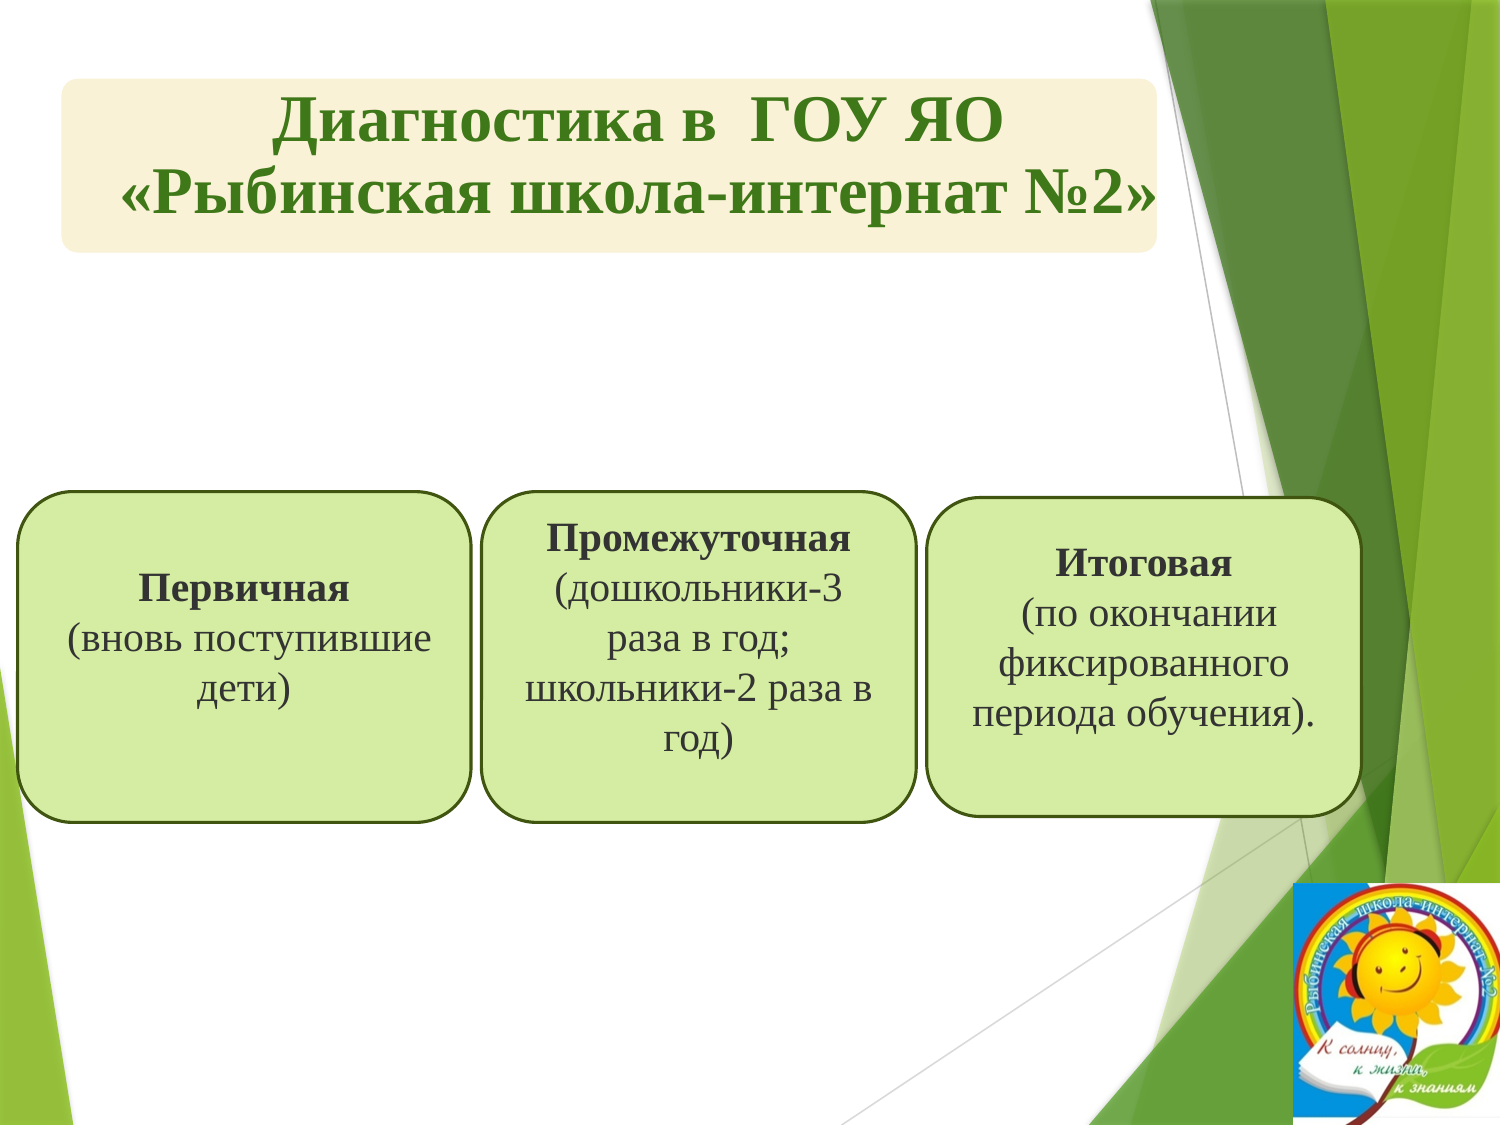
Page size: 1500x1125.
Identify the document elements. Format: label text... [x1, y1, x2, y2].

text_box Итоговая (по окончании фиксированного периода обучения). [925, 495, 1364, 819]
text_box [58, 75, 1160, 256]
text_box Диагностика в ГОУ ЯО «Рыбинская школа-интернат №2» [88, 77, 1191, 236]
text_box Промежуточная (дошкольники-3 раза в год; школьники-2 раза в год) [479, 490, 918, 824]
picture [1292, 883, 1500, 1125]
text_box Первичная (вновь поступившие дети) [15, 490, 473, 824]
